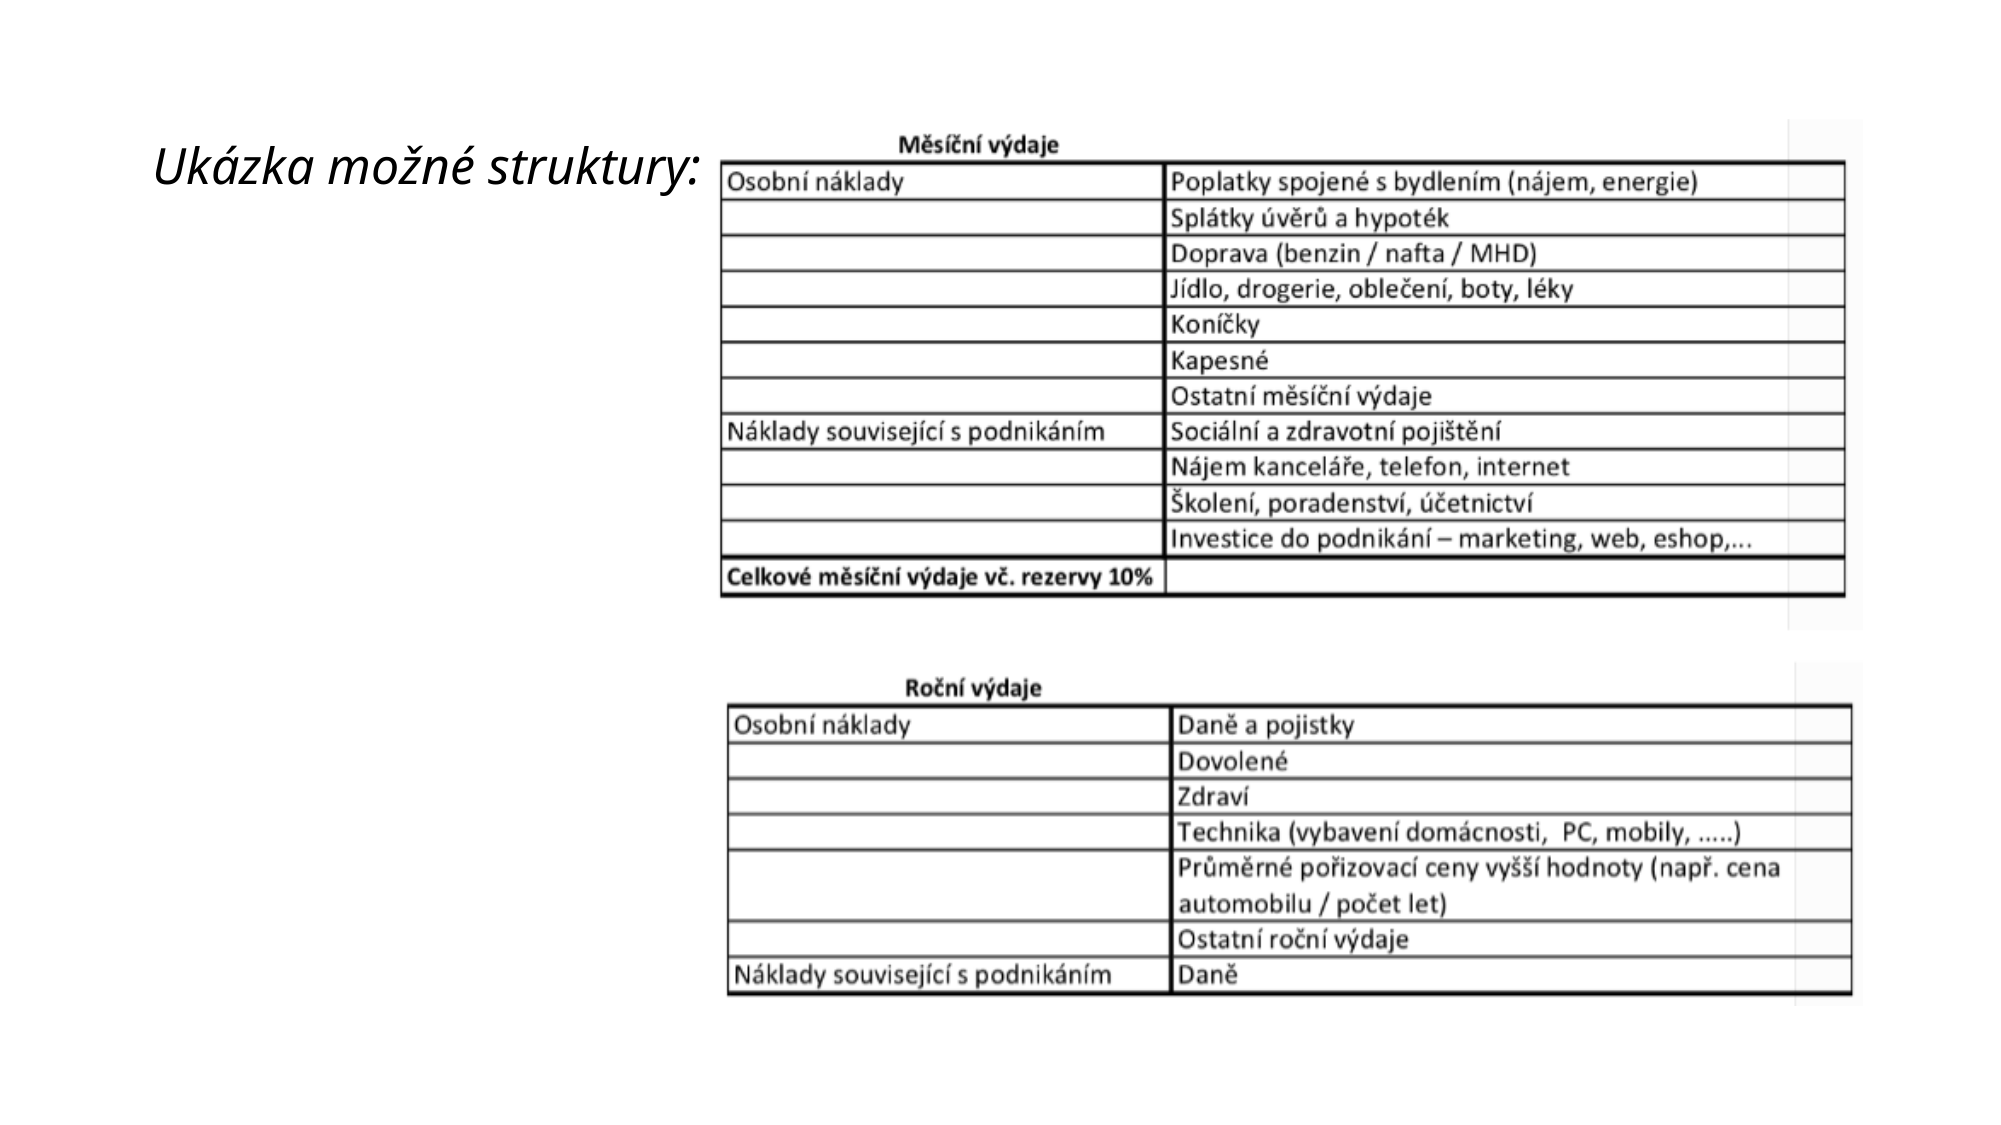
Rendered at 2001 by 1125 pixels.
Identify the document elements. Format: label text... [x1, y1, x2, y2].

title Ukázka možné struktury: [137, 59, 1863, 278]
picture [707, 119, 1863, 1006]
